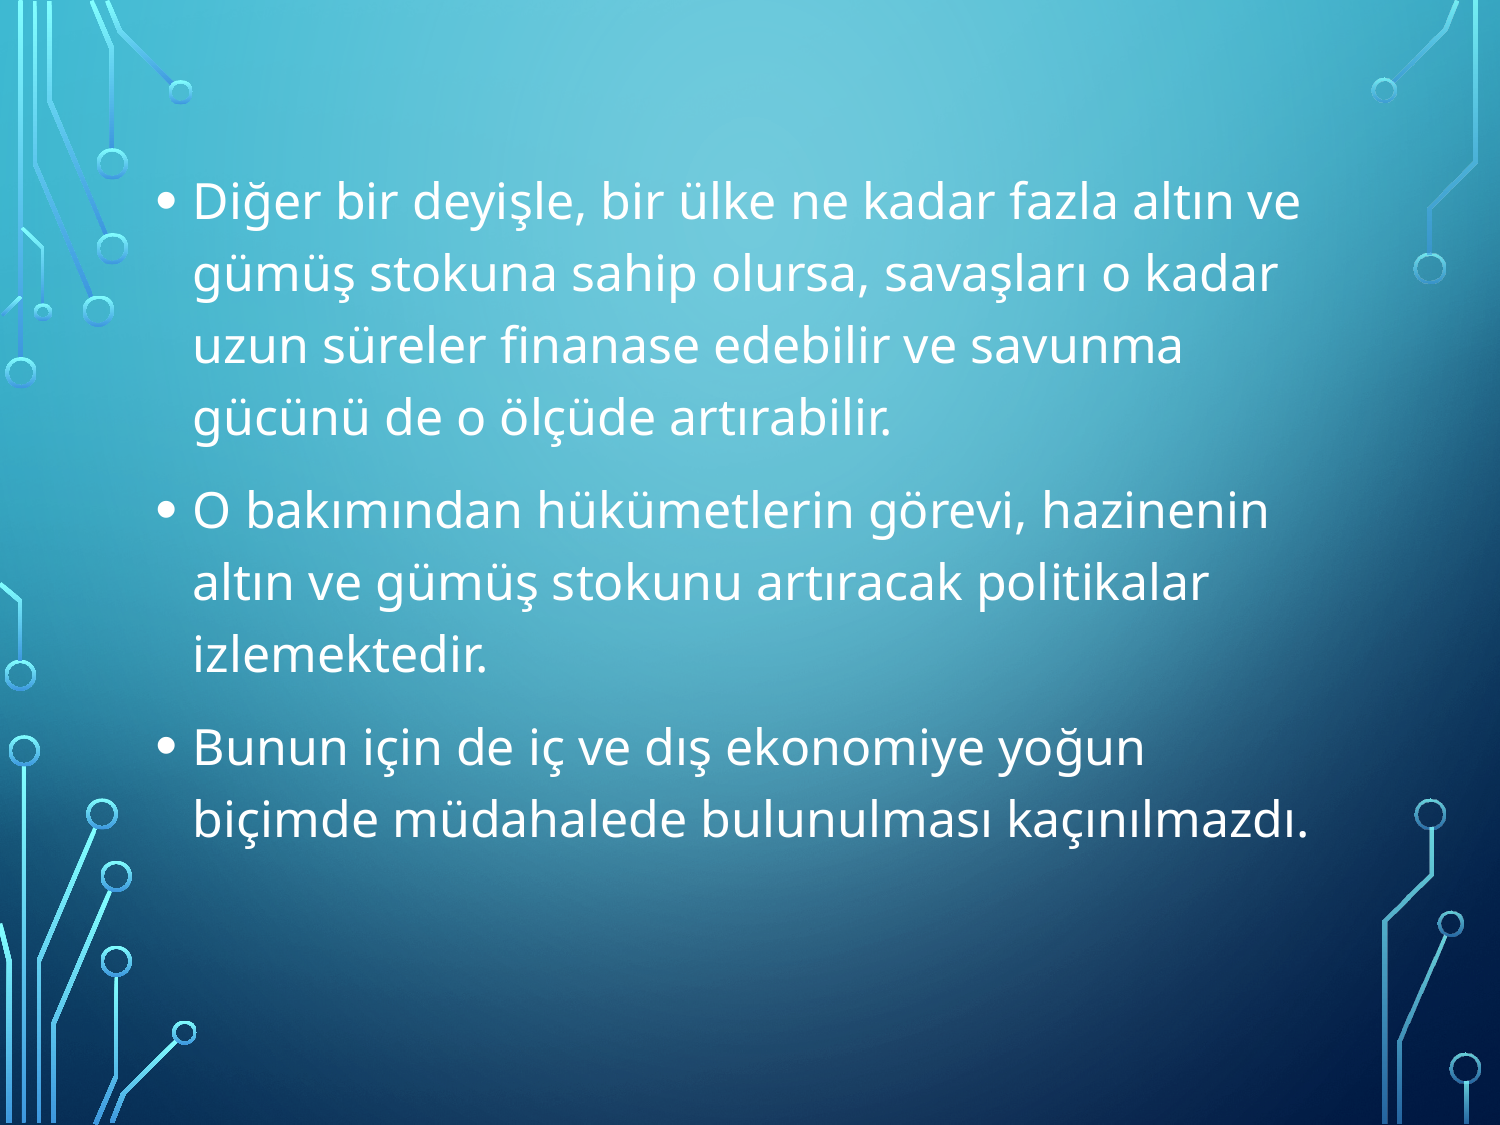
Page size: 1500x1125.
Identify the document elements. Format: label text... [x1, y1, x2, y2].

list Diğer bir deyişle, bir ülke ne kadar fazla altın ve gümüş stokuna sahip olursa, savaşları o kadar uzun süreler finanase edebilir ve savunma gücünü de o ölçüde artırabilir. O bakımından hükümetlerin görevi, hazinenin altın ve gümüş stokunu artıracak politikalar izlemektedir. Bunun için de iç ve dış ekonomiye yoğun biçimde müdahalede bulunulması kaçınılmazdı. [140, 149, 1360, 950]
